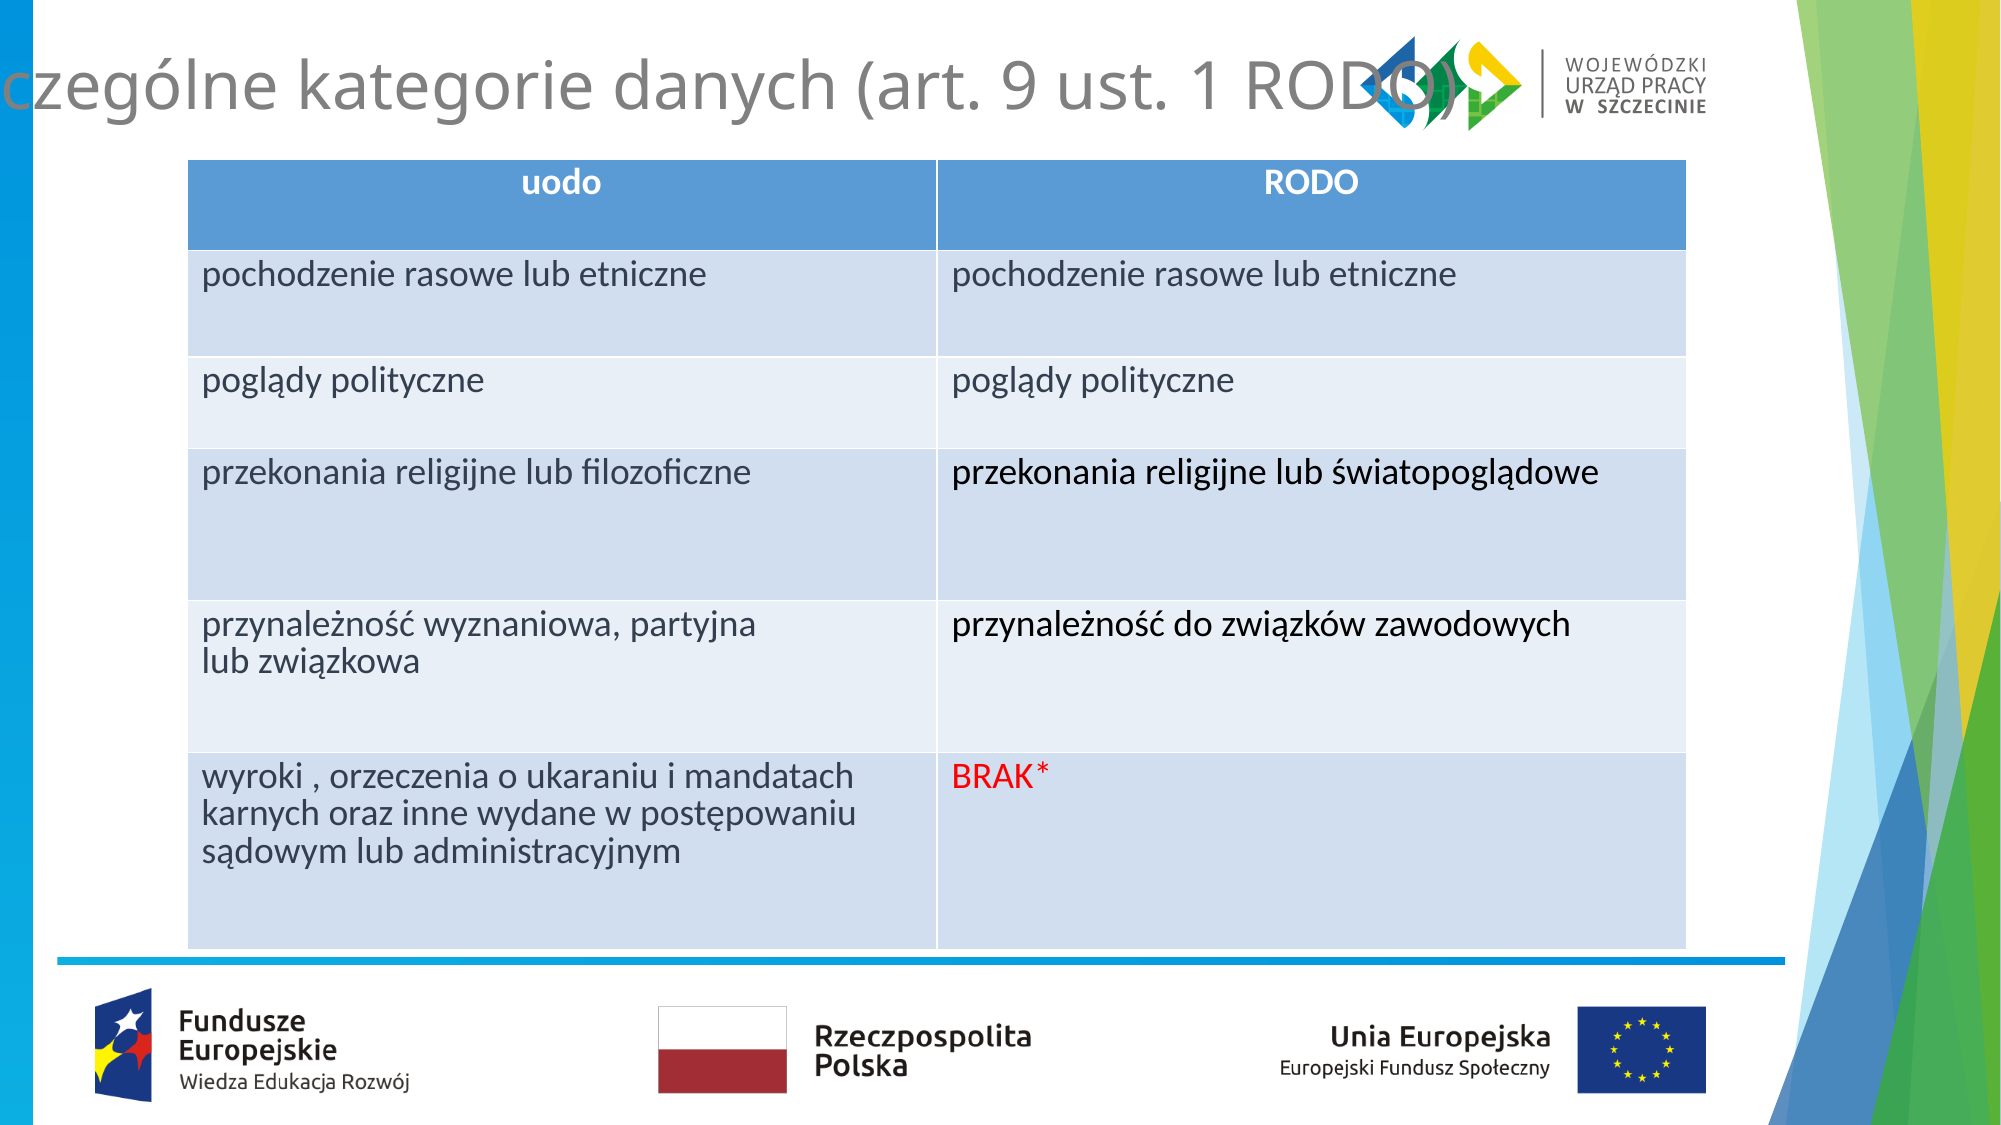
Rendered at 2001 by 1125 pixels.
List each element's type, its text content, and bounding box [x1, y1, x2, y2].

table_cell przynależność do związków zawodowych [938, 601, 1686, 752]
picture [1501, 36, 1706, 131]
table_cell poglądy polityczne [188, 358, 936, 448]
table_cell pochodzenie rasowe lub etniczne [188, 251, 936, 356]
table_cell przekonania religijne lub filozoficzne [188, 449, 936, 600]
picture [95, 988, 1706, 1102]
table_cell poglądy polityczne [938, 358, 1686, 448]
table_cell BRAK* [938, 753, 1686, 949]
table_header RODO [938, 160, 1686, 250]
table_header uodo [188, 160, 936, 250]
table_cell przekonania religijne lub światopoglądowe [938, 449, 1686, 600]
text_box Szczególne kategorie danych (art. 9 ust. 1 RODO) [0, 35, 1501, 149]
table_cell przynależność wyznaniowa, partyjna lub związkowa [188, 601, 936, 752]
table_cell pochodzenie rasowe lub etniczne [938, 251, 1686, 356]
table_cell wyroki , orzeczenia o ukaraniu i mandatach karnych oraz inne wydane w postępowaniu sądowym lub administracyjnym [188, 753, 936, 949]
